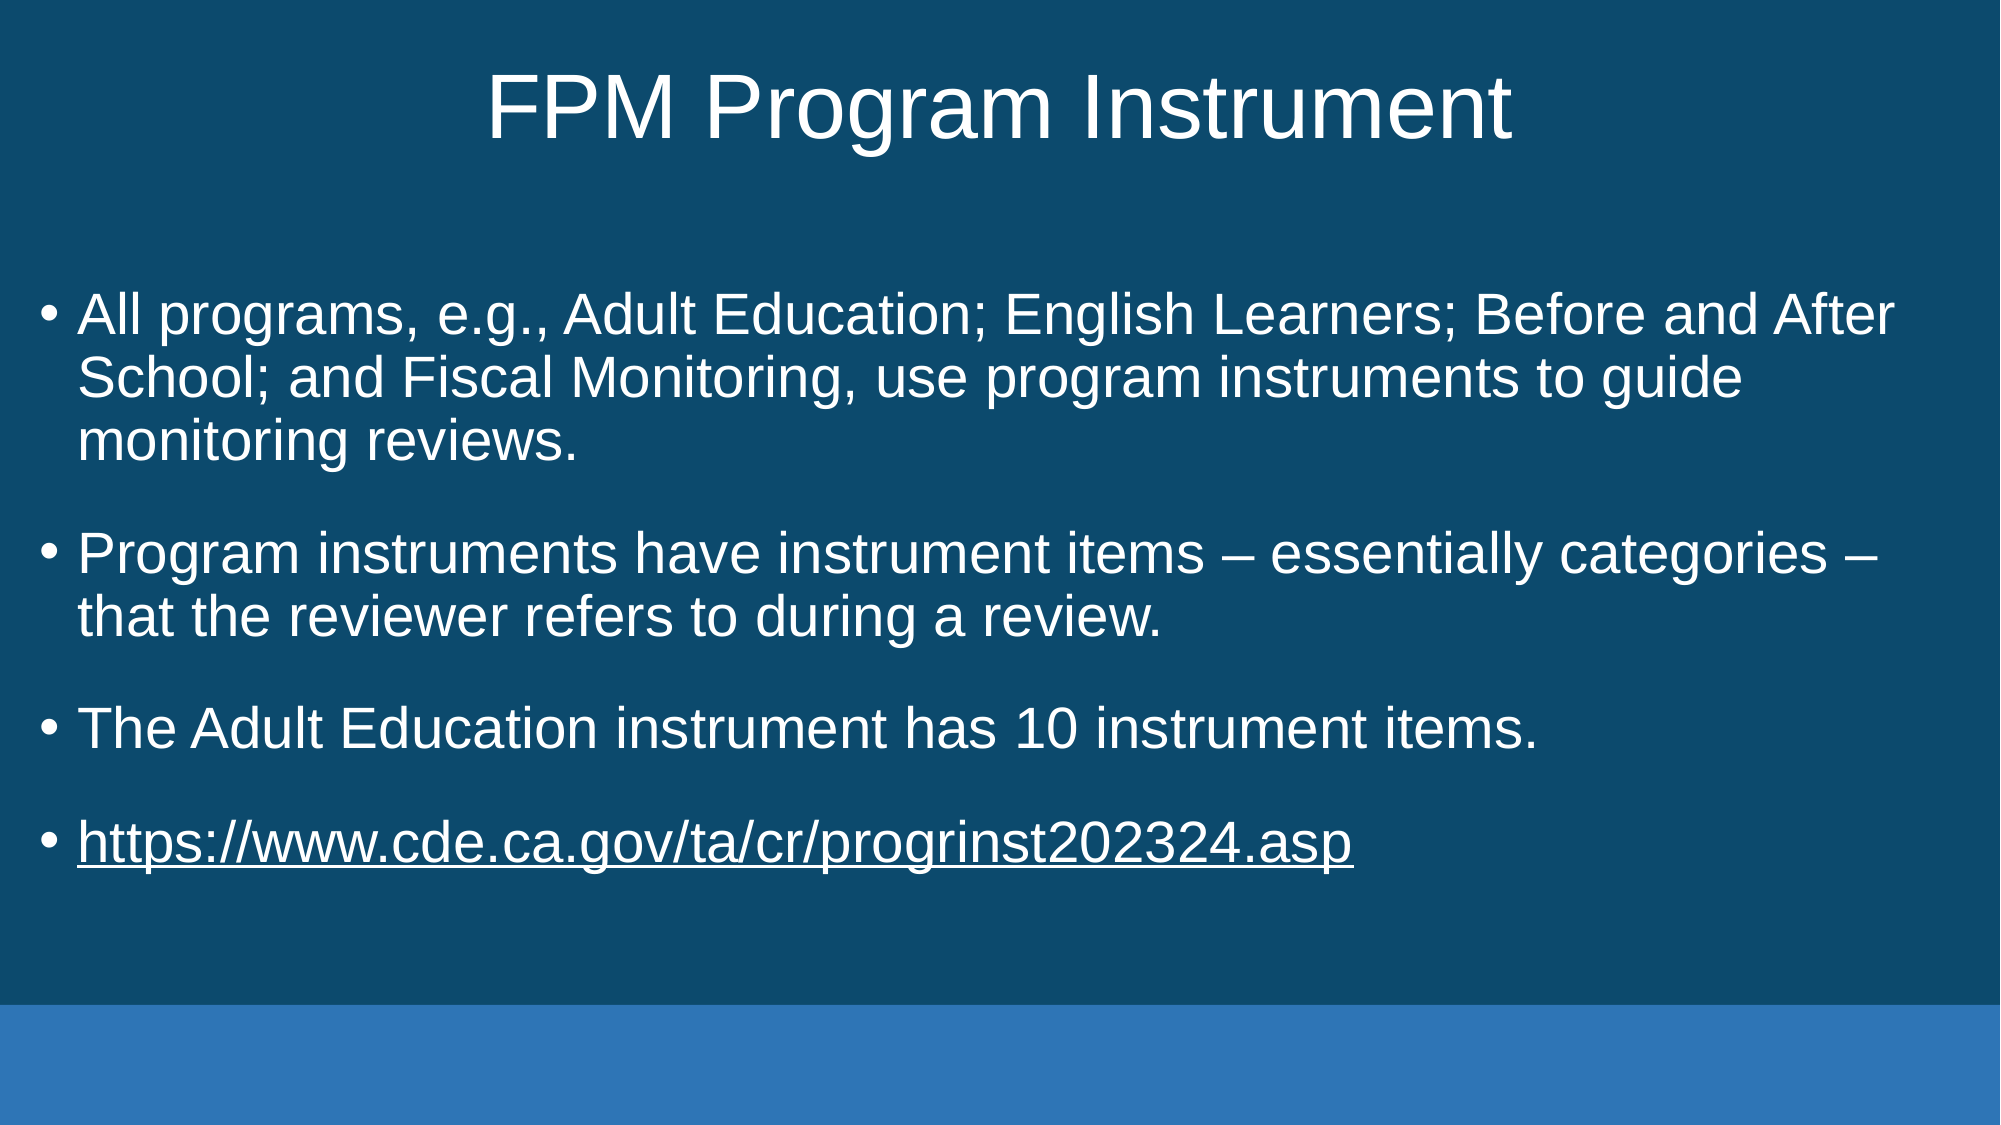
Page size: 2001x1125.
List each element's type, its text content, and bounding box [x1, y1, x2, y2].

title FPM Program Instrument [24, 0, 1975, 218]
list All programs, e.g., Adult Education; English Learners; Before and After School; and Fiscal Monitoring, use program instruments to guide monitoring reviews. Program instruments have instrument items – essentially categories – that the reviewer refers to during a review. The Adult Education instrument has 10 instrument items. https://www.cde.ca.gov/ta/cr/progrinst202324.asp [24, 276, 1975, 1048]
